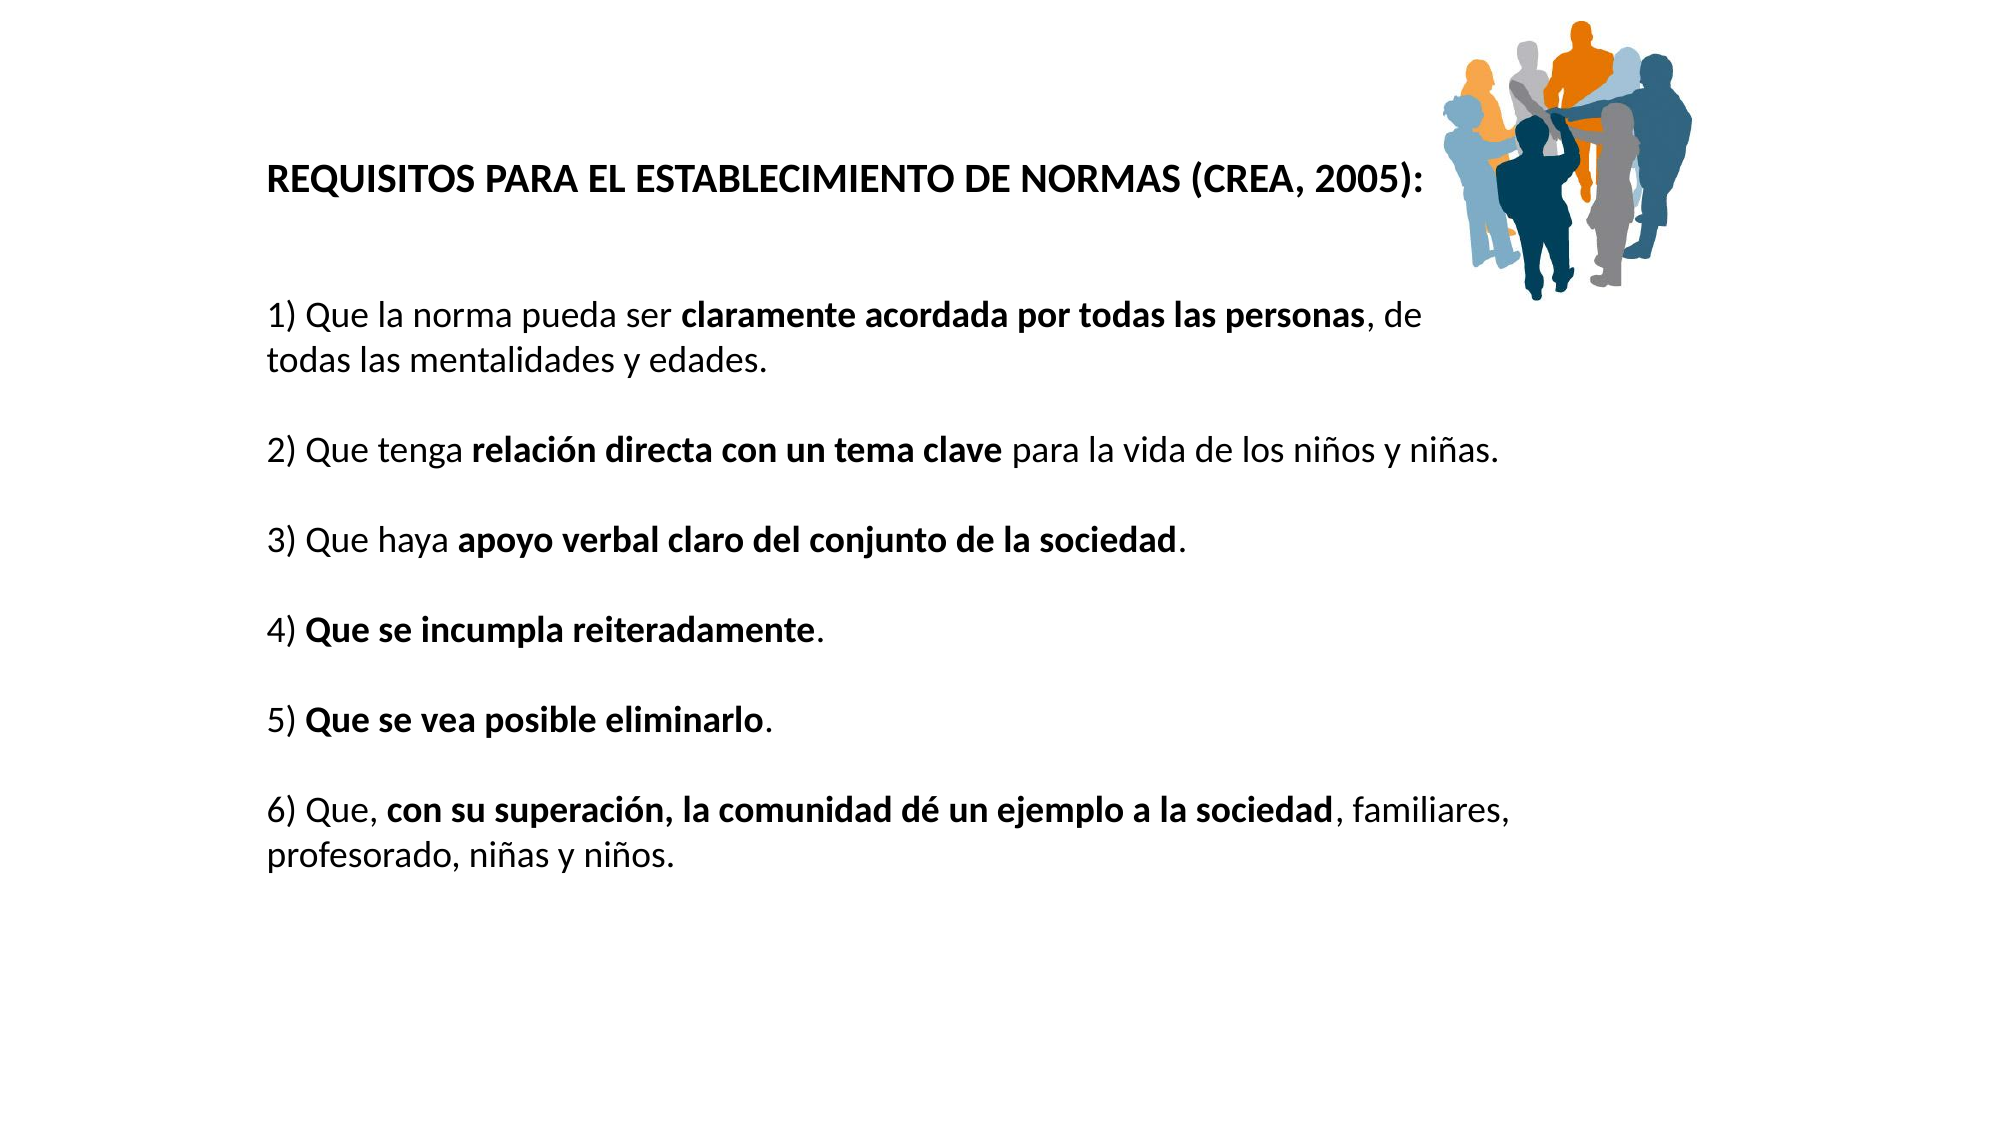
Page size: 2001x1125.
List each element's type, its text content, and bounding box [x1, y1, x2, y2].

text_box REQUISITOS PARA EL ESTABLECIMIENTO DE NORMAS (CREA, 2005): 1) Que la norma pueda ser claramente acordada por todas las personas, de todas las mentalidades y edades. 2) Que tenga relación directa con un tema clave para la vida de los niños y niñas. 3) Que haya apoyo verbal claro del conjunto de la sociedad. 4) Que se incumpla reiteradamente. 5) Que se vea posible eliminarlo. 6) Que, con su superación, la comunidad dé un ejemplo a la sociedad, familiares, profesorado, niñas y niños. [251, 98, 1643, 973]
picture [1395, 7, 1745, 306]
